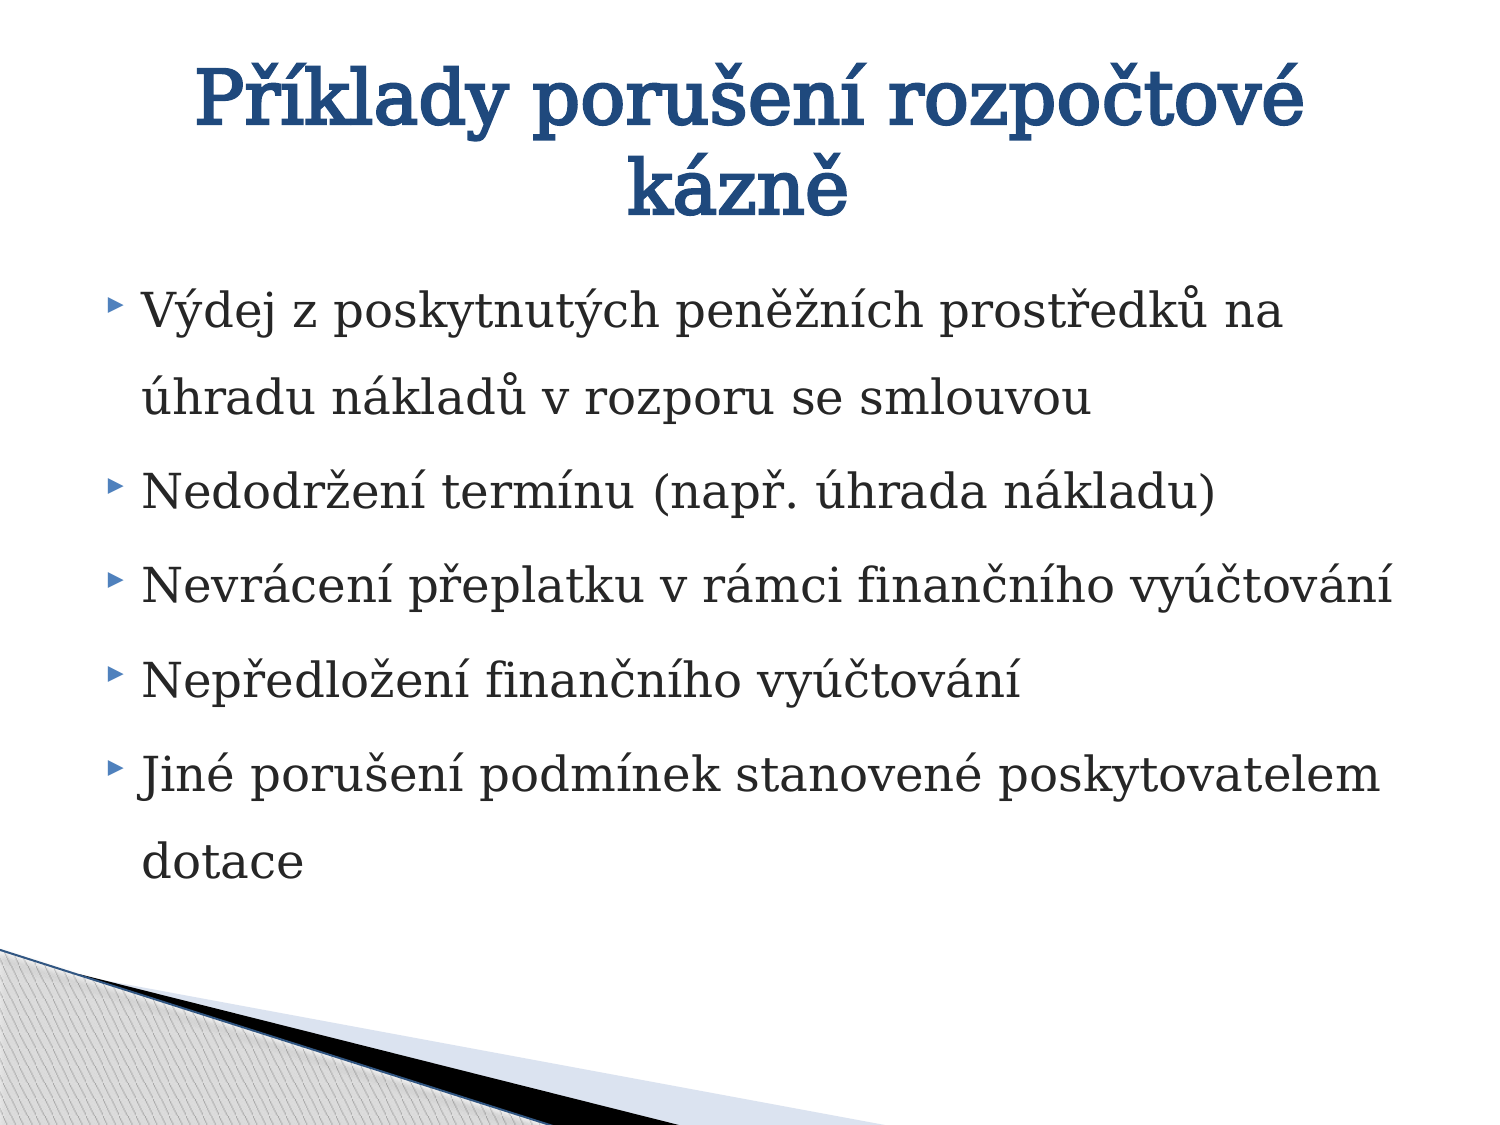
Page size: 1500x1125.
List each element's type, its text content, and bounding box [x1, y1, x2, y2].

list Výdej z poskytnutých peněžních prostředků na úhradu nákladů v rozporu se smlouvou Nedodržení termínu (např. úhrada nákladu) Nevrácení přeplatku v rámci finančního vyúčtování Nepředložení finančního vyúčtování Jiné porušení podmínek stanovené poskytovatelem dotace [75, 243, 1425, 986]
title Příklady porušení rozpočtové kázně [75, 45, 1425, 233]
